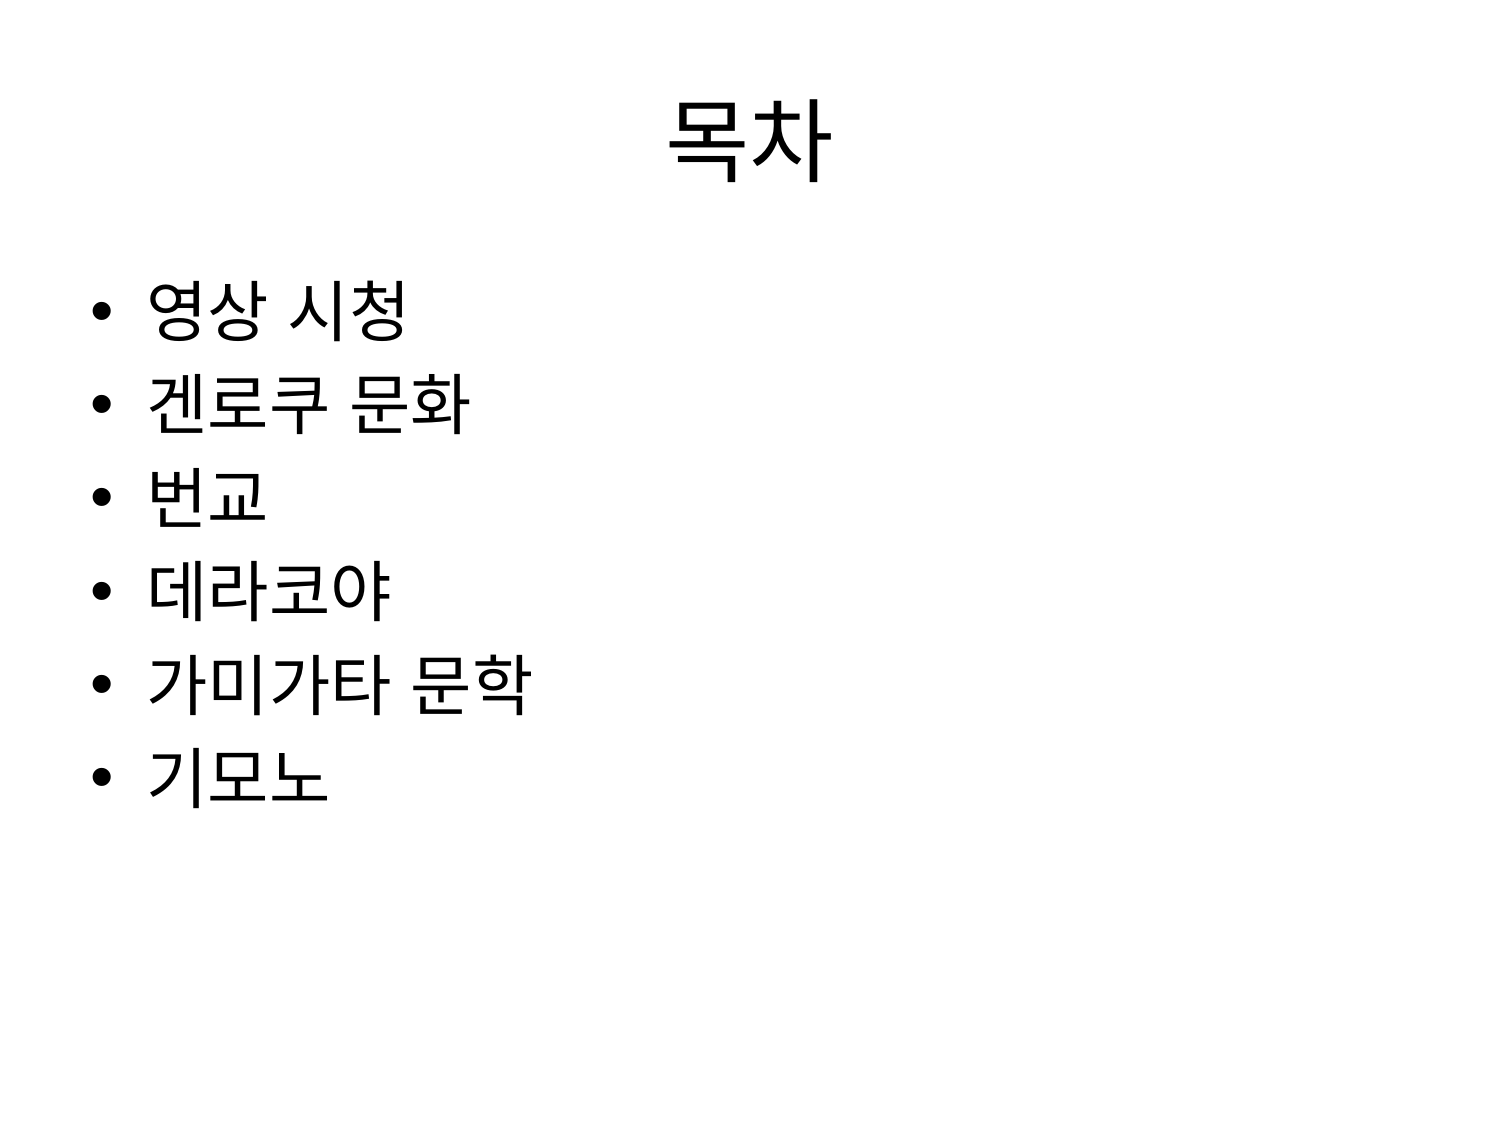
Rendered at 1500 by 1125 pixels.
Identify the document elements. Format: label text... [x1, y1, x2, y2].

title 목차 [75, 45, 1425, 233]
list 영상 시청 겐로쿠 문화 번교 데라코야 가미가타 문학 기모노 [75, 262, 1425, 1005]
